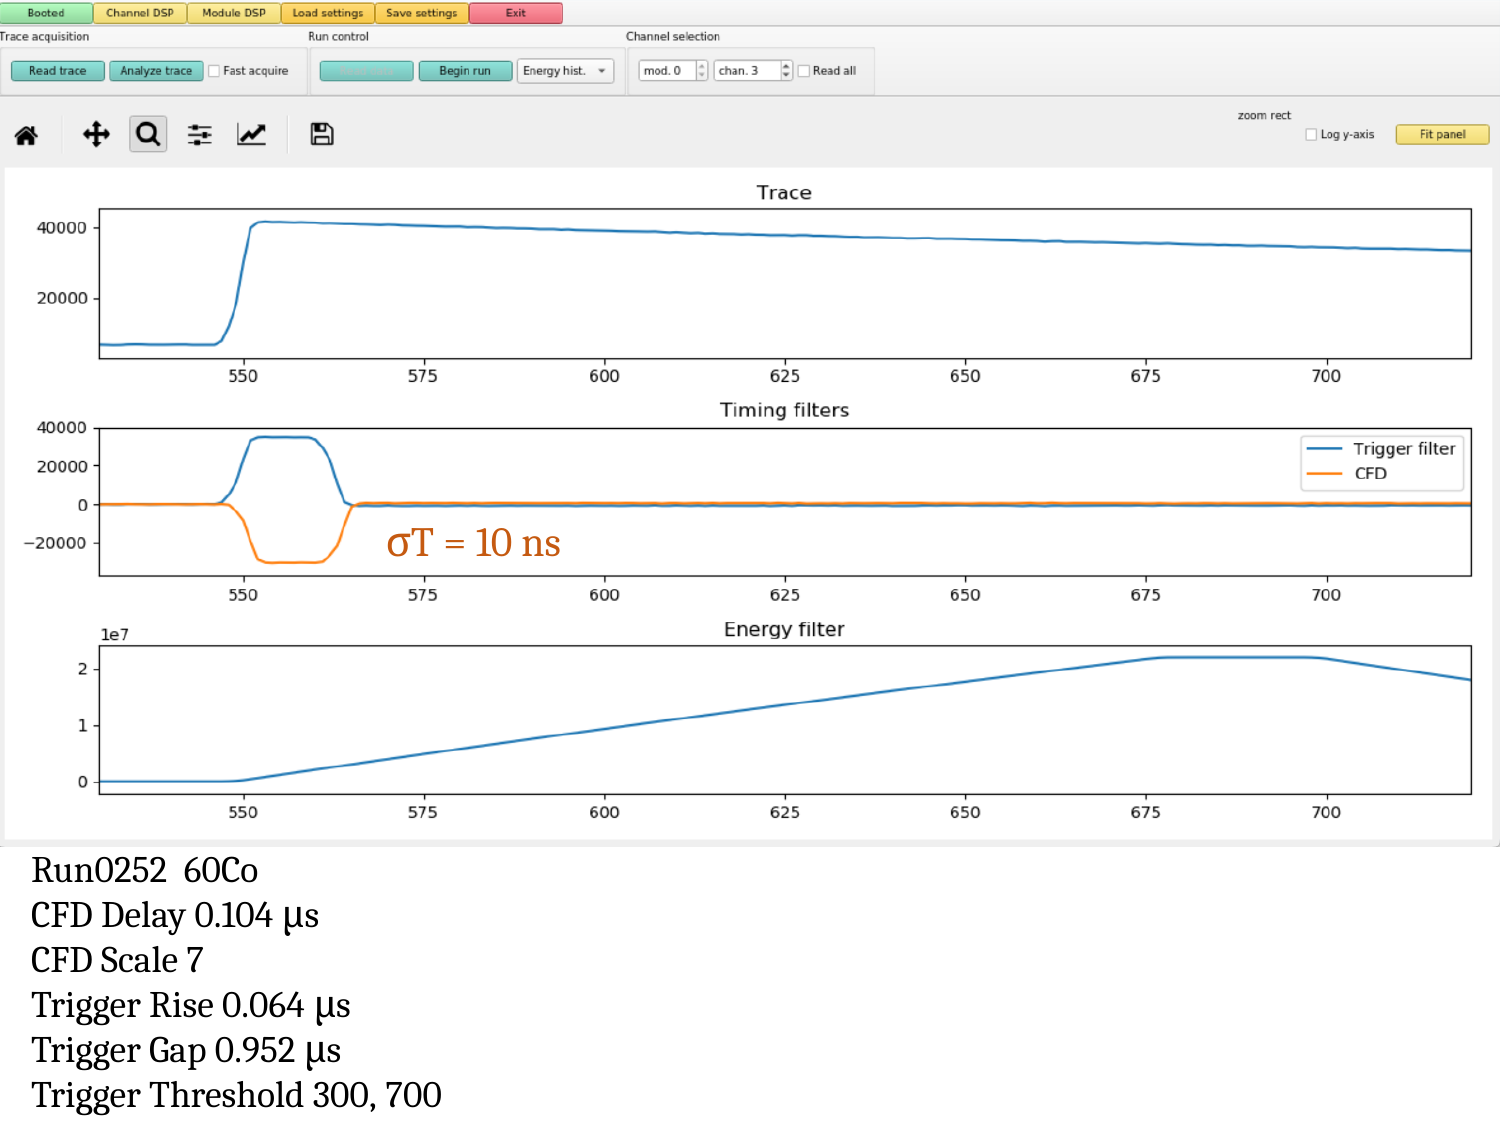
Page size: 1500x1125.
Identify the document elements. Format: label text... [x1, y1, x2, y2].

picture [0, 0, 1500, 847]
text_box Run0252 60Co CFD Delay 0.104 μs CFD Scale 7 Trigger Rise 0.064 μs Trigger Gap 0.952 μs Trigger Threshold 300, 700 [16, 847, 458, 1122]
